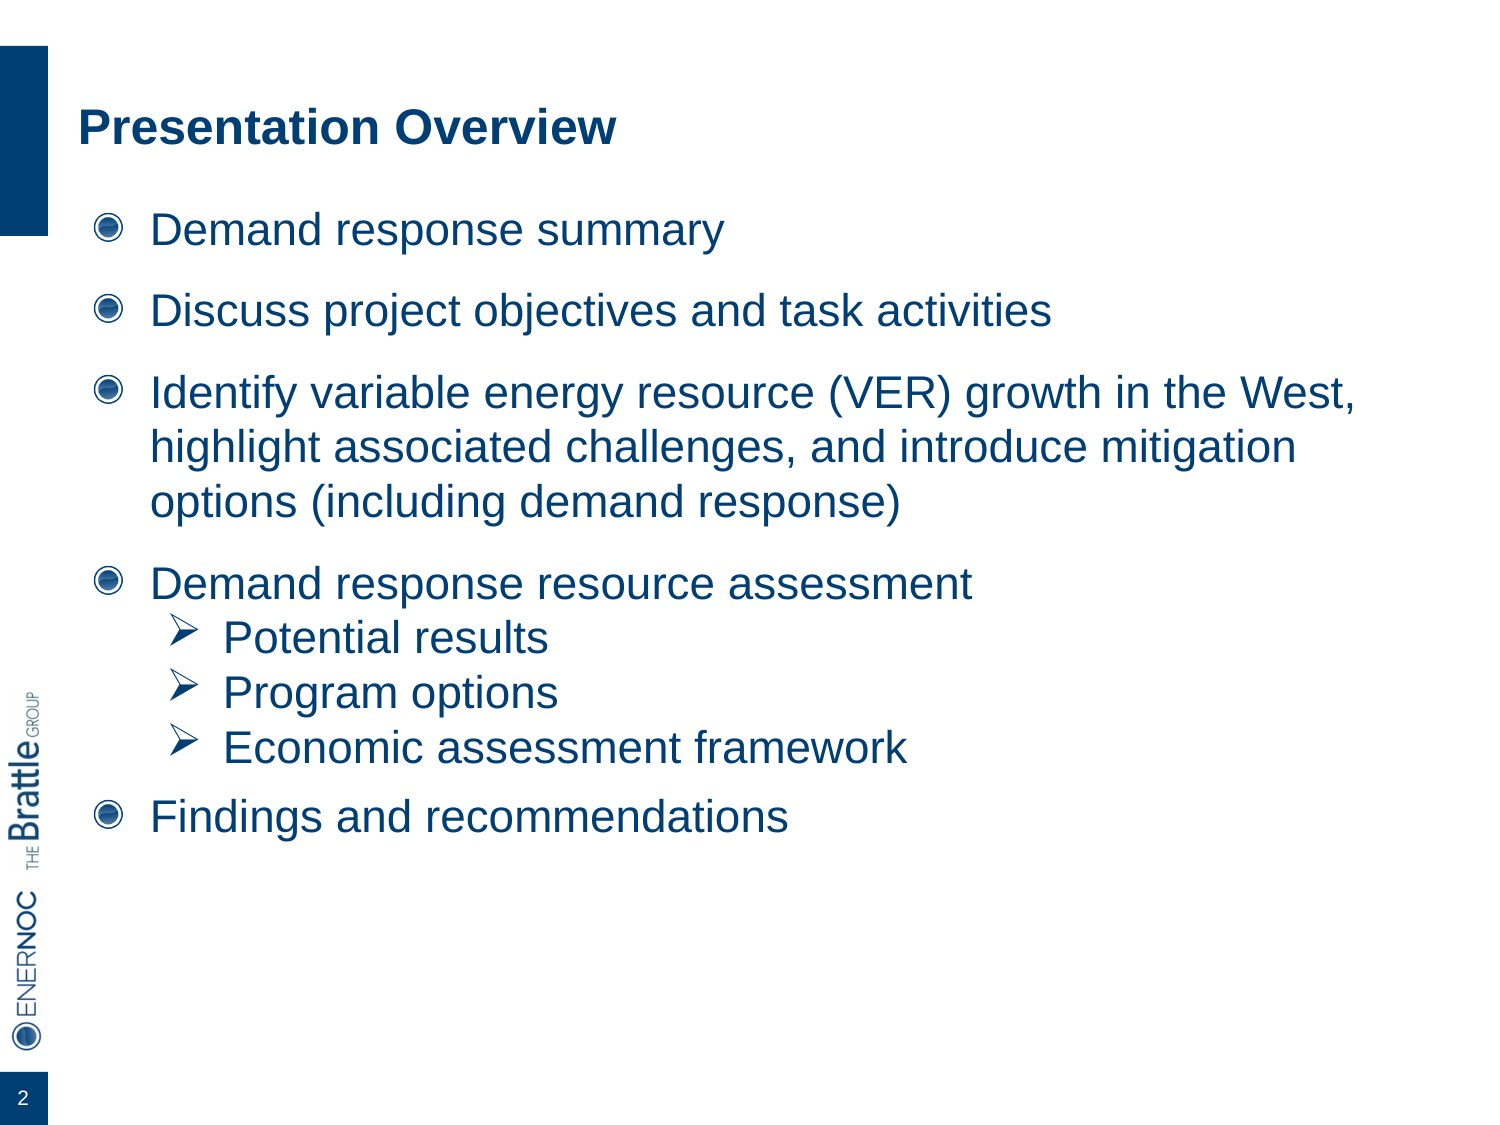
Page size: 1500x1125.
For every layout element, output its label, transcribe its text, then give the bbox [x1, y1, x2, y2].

picture [92, 292, 125, 325]
picture [92, 373, 125, 406]
picture [9, 693, 38, 870]
picture [11, 889, 44, 1054]
title Presentation Overview [77, 93, 1407, 171]
picture [92, 211, 125, 244]
list Demand response summary Discuss project objectives and task activities Identify variable energy resource (VER) growth in the West, highlight associated challenges, and introduce mitigation options (including demand response) Demand response resource assessment Potential results Program options Economic assessment framework Findings and recommendations [54, 192, 1435, 1032]
picture [92, 798, 125, 831]
picture [92, 564, 125, 597]
